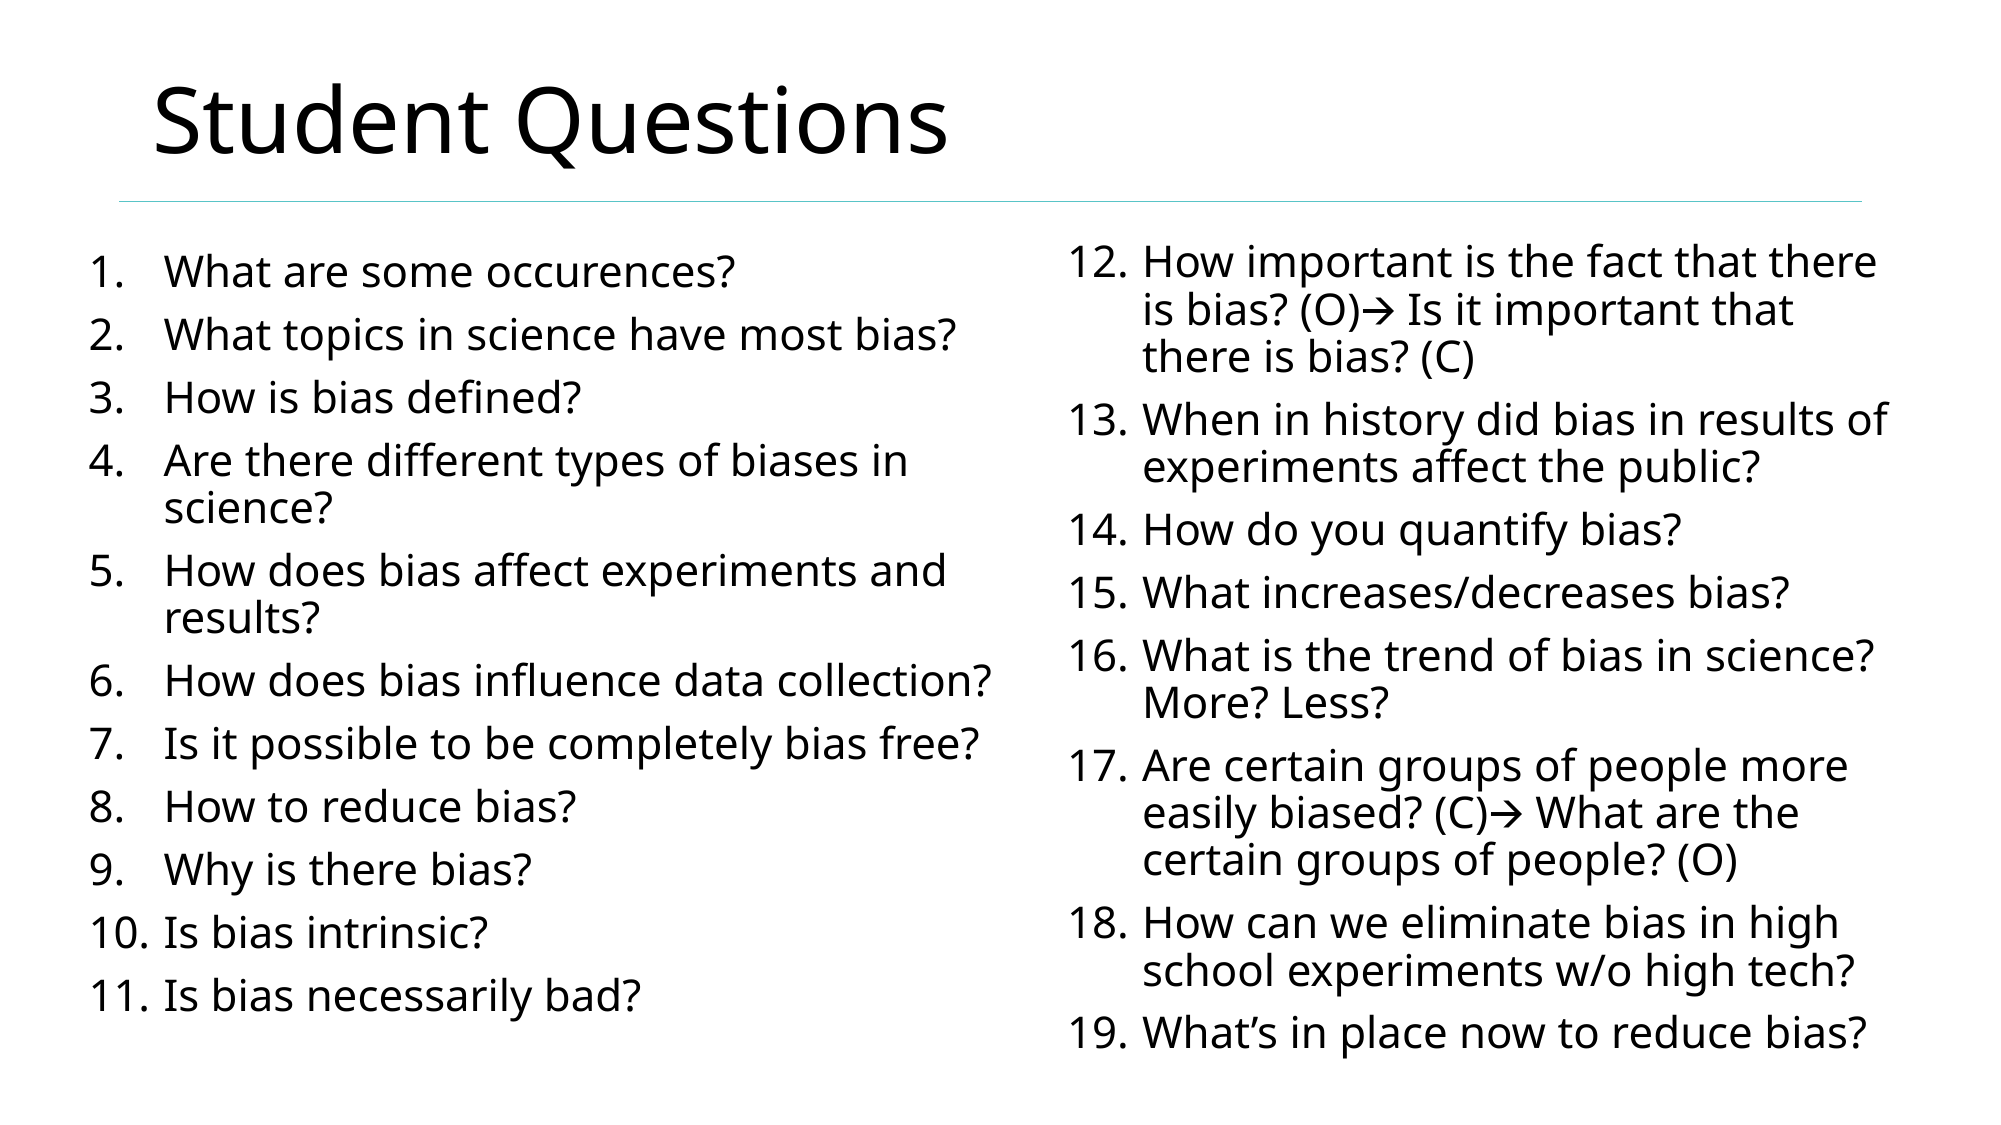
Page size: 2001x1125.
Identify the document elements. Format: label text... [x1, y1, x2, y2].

title Student Questions [137, 15, 1863, 233]
list What are some occurences? What topics in science have most bias? How is bias defined? Are there different types of biases in science? How does bias affect experiments and results? How does bias influence data collection? Is it possible to be completely bias free? How to reduce bias? Why is there bias? Is bias intrinsic? Is bias necessarily bad? [73, 242, 1052, 1084]
text_box How important is the fact that there is bias? (O)🡪 Is it important that there is bias? (C) When in history did bias in results of experiments affect the public? How do you quantify bias? What increases/decreases bias? What is the trend of bias in science? More? Less? Are certain groups of people more easily biased? (C)🡪 What are the certain groups of people? (O) How can we eliminate bias in high school experiments w/o high tech? What’s in place now to reduce bias? [1052, 232, 1918, 1084]
